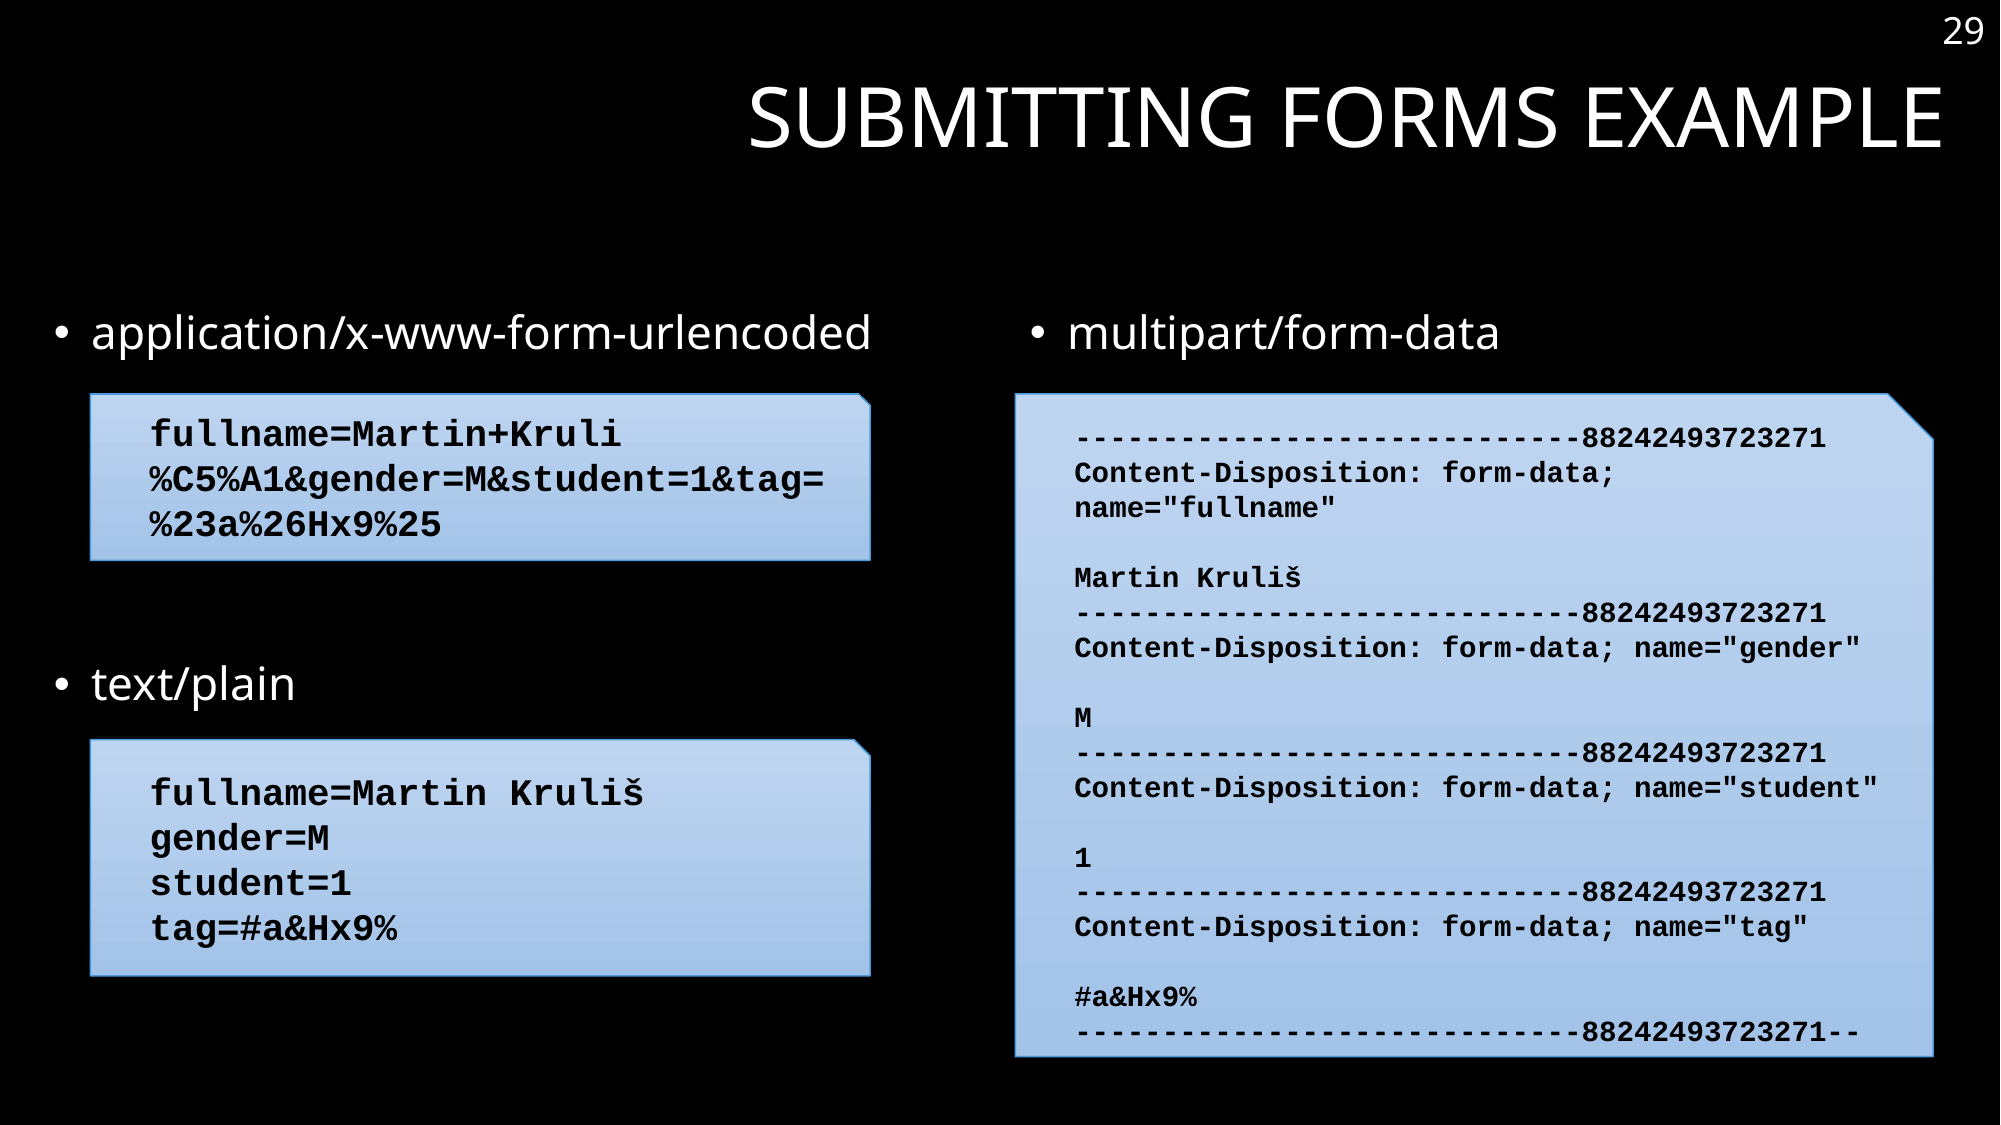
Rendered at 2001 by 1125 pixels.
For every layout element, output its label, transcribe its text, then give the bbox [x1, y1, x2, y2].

text_box fullname=Martin+Kruli%C5%A1&gender=M&student=1&tag=%23a%26Hx9%25 [89, 393, 871, 562]
list multipart/form-data [1015, 302, 1961, 1057]
title Submitting Forms Example [39, 68, 1961, 281]
text_box -----------------------------88242493723271 Content-Disposition: form-data; name="fullname" Martin Kruliš -----------------------------88242493723271 Content-Disposition: form-data; name="gender" M -----------------------------88242493723271 Content-Disposition: form-data; name="student" 1 -----------------------------88242493723271 Content-Disposition: form-data; name="tag" #a&Hx9% -----------------------------88242493723271-- [1014, 393, 1934, 1058]
text_box fullname=Martin Kruliš gender=M student=1 tag=#a&Hx9% [89, 738, 871, 977]
list application/x-www-form-urlencoded text/plain [39, 302, 985, 1057]
slide_number 29 [1567, 0, 2000, 60]
